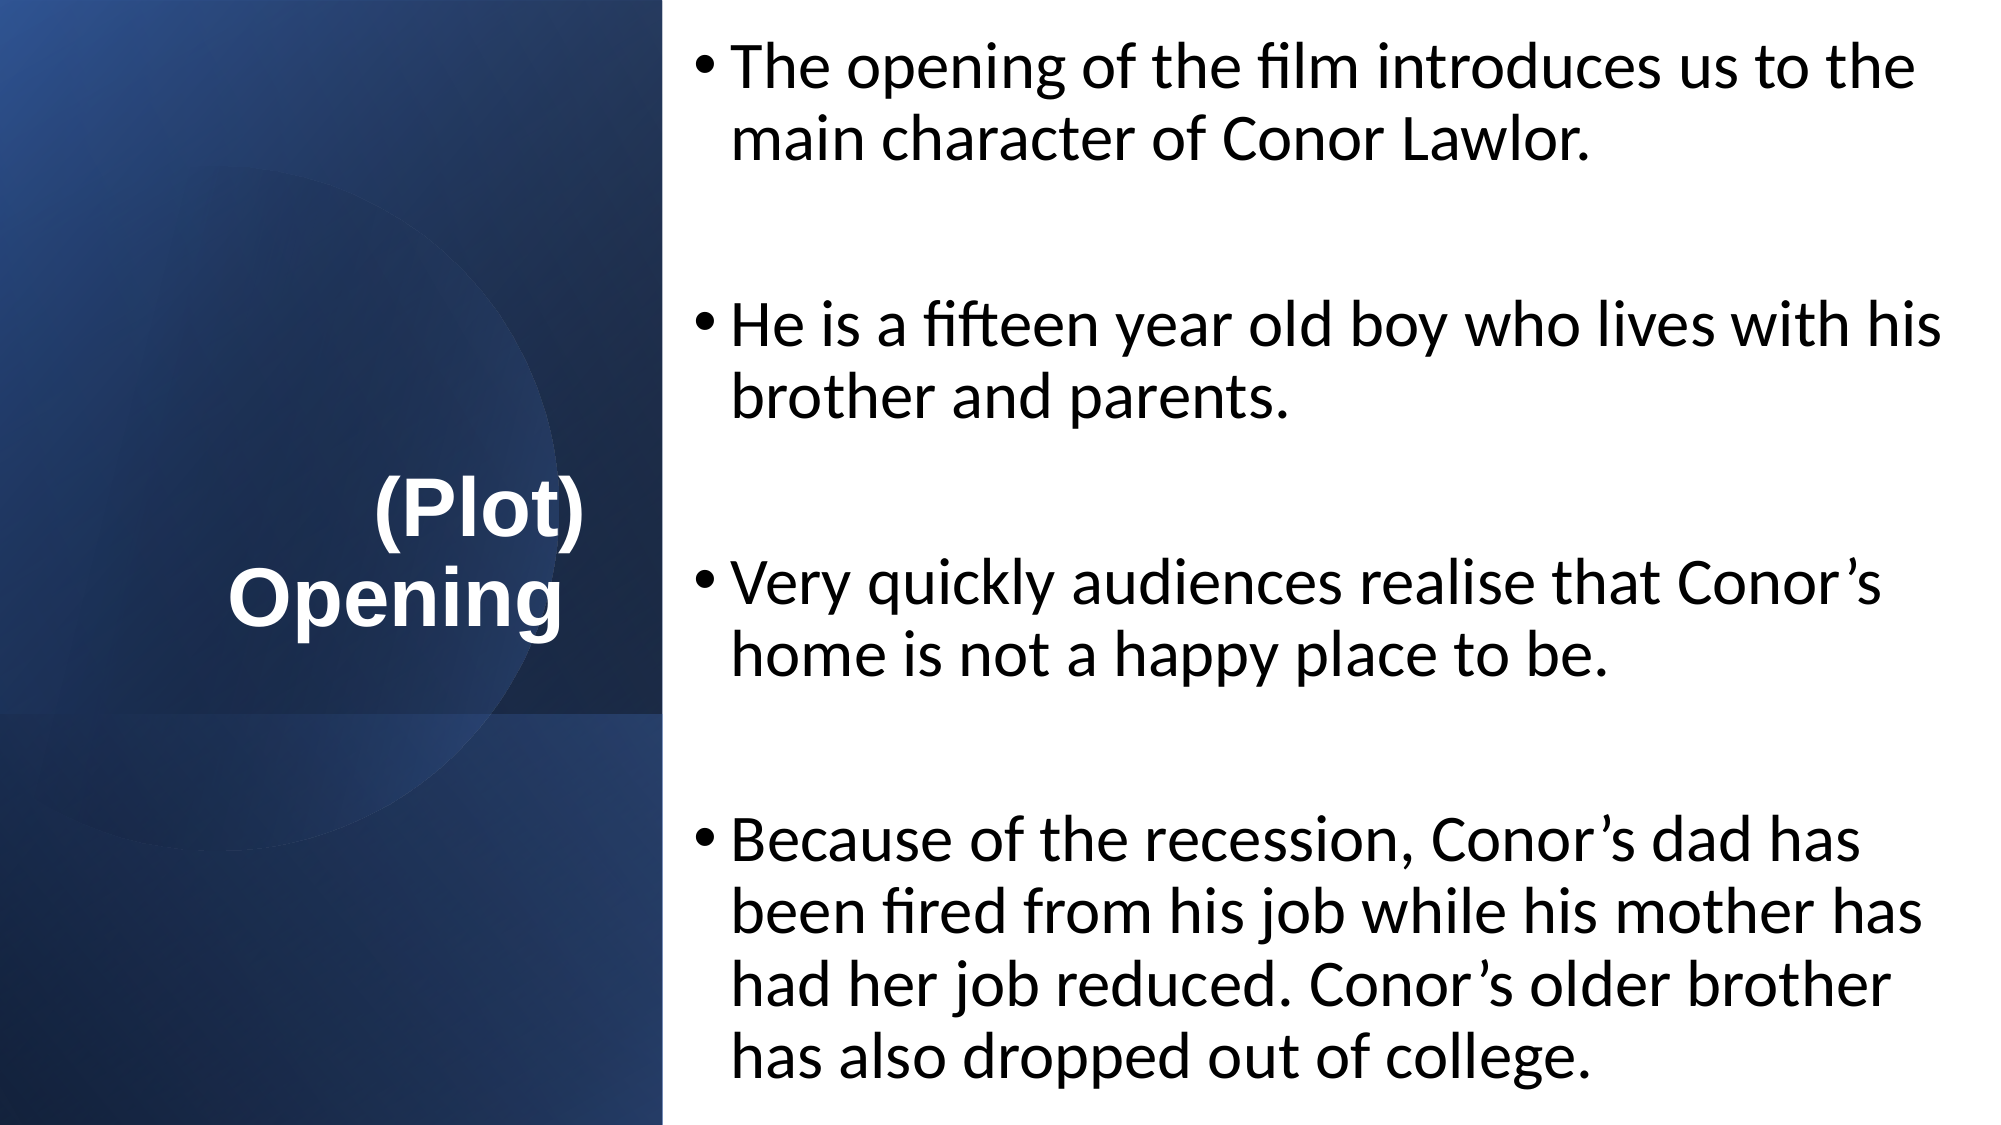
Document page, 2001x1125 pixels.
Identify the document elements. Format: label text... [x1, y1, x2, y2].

text_box [663, 0, 2000, 1125]
title (Plot) Opening [76, 96, 602, 652]
list The opening of the film introduces us to the main character of Conor Lawlor. He is a fifteen year old boy who lives with his brother and parents. Very quickly audiences realise that Conor’s home is not a happy place to be. Because of the recession, Conor’s dad has been fired from his job while his mother has had her job reduced. Conor’s older brother has also dropped out of college. [678, 0, 2000, 1124]
text_box [0, 0, 663, 1124]
